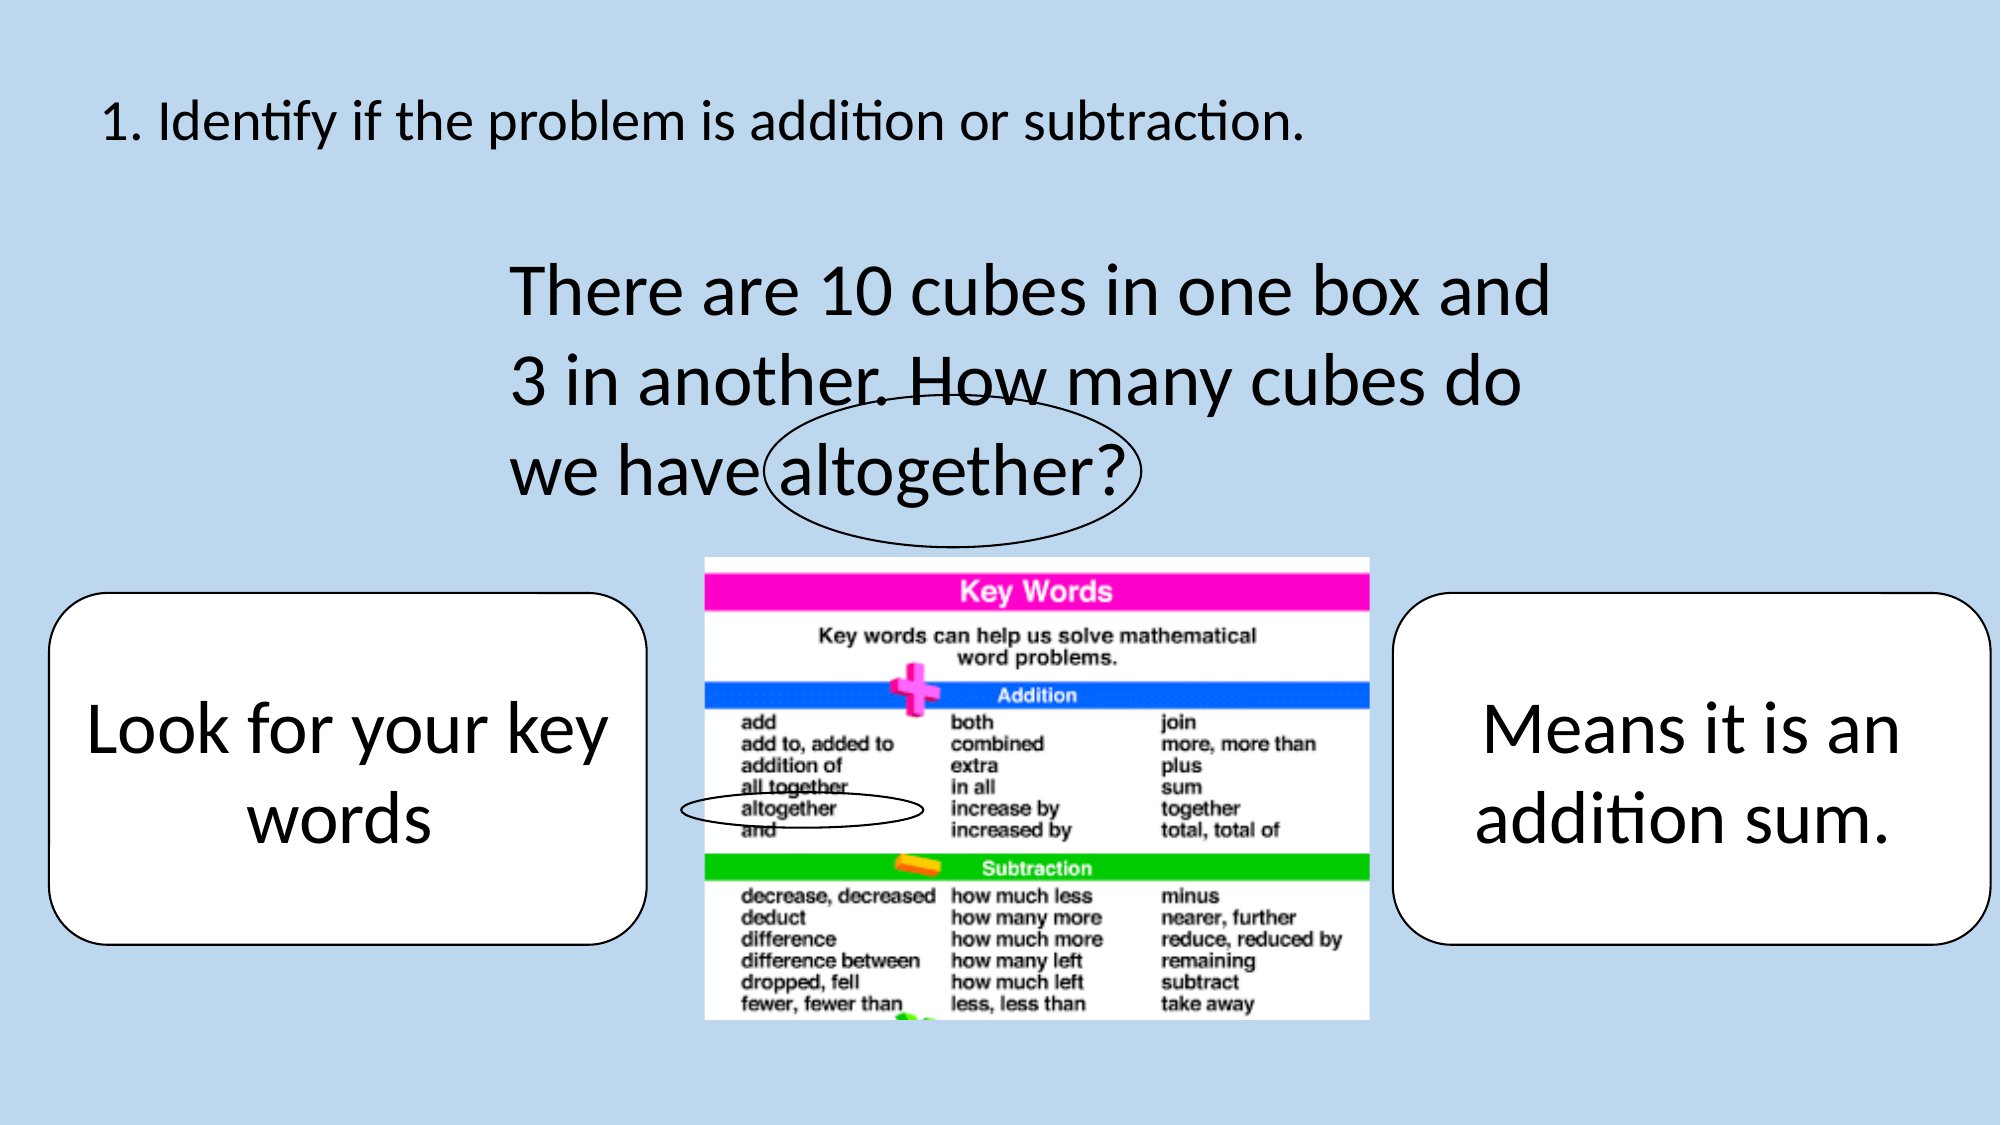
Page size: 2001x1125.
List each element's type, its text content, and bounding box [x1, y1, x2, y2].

picture [704, 557, 1370, 1020]
text_box There are 10 cubes in one box and 3 in another. How many cubes do we have altogether? [494, 232, 1580, 518]
text_box [680, 798, 704, 822]
text_box [801, 518, 1104, 549]
text_box Look for your key words [47, 591, 648, 946]
text_box Means it is an addition sum. [1391, 591, 1992, 946]
text_box 1. Identify if the problem is addition or subtraction. [84, 74, 1379, 160]
